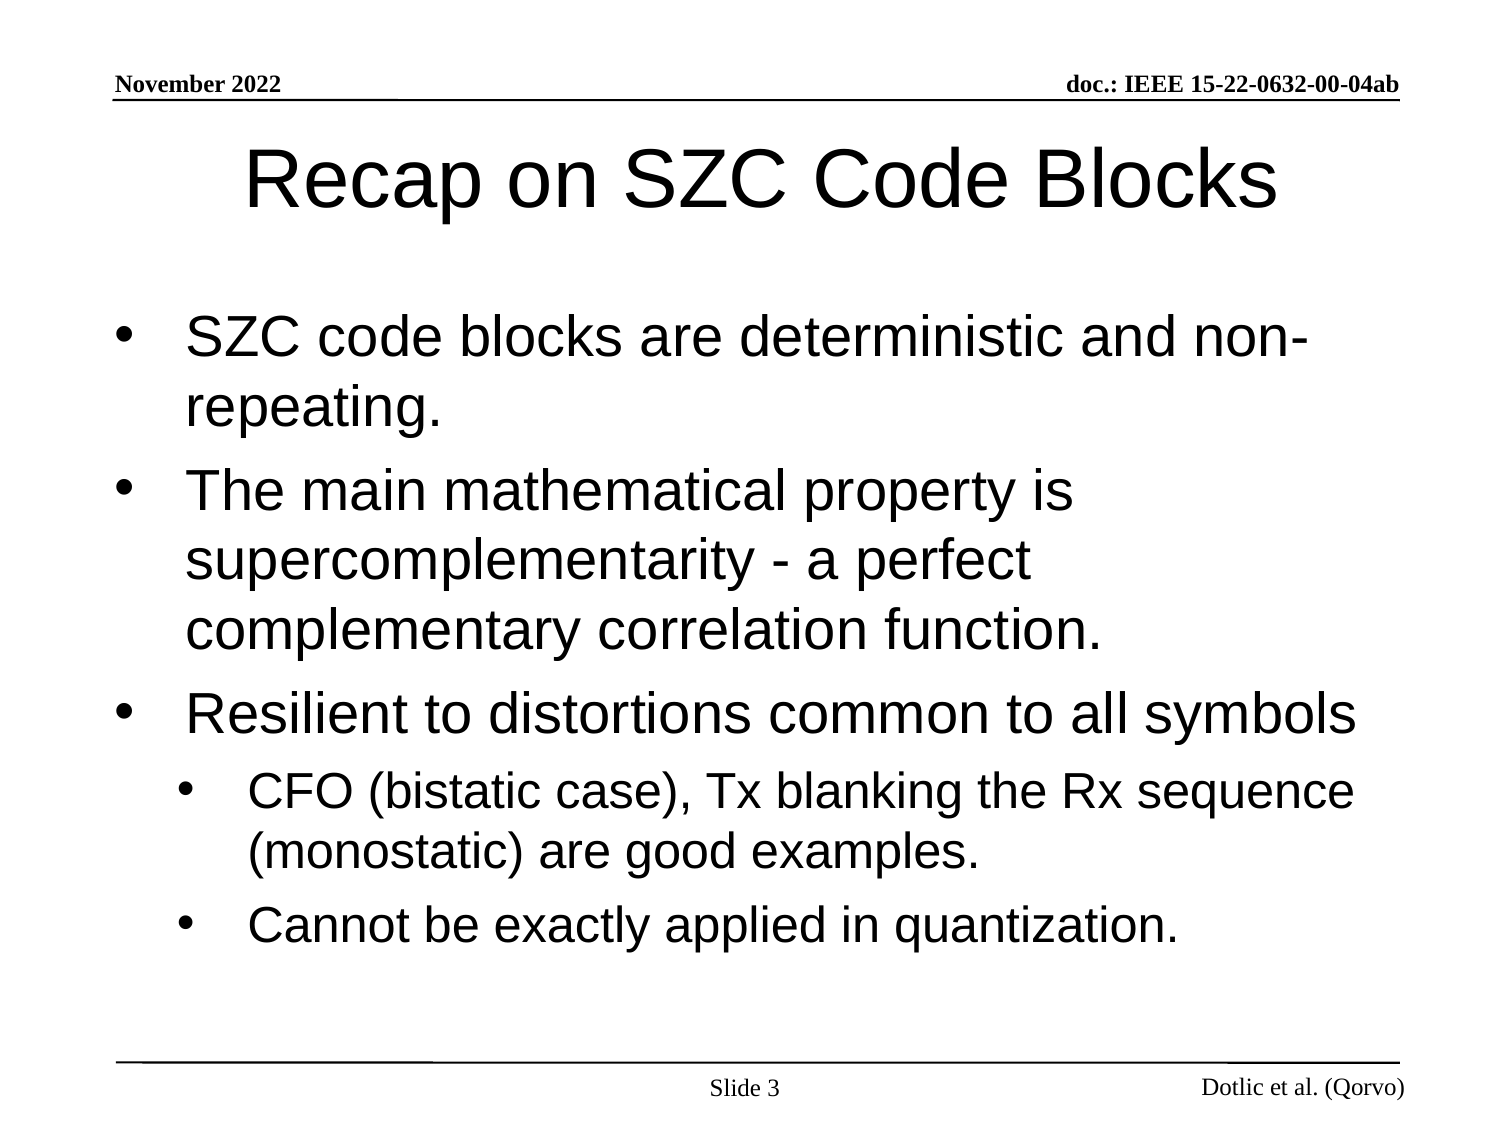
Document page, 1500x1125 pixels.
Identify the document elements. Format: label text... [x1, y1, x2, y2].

list SZC code blocks are deterministic and non-repeating. The main mathematical property is supercomplementarity - a perfect complementary correlation function. Resilient to distortions common to all symbols CFO (bistatic case), Tx blanking the Rx sequence (monostatic) are good examples. Cannot be exactly applied in quantization. [99, 290, 1374, 1024]
title Recap on SZC Code Blocks [125, 112, 1399, 237]
slide_number Slide 3 [690, 1066, 799, 1106]
